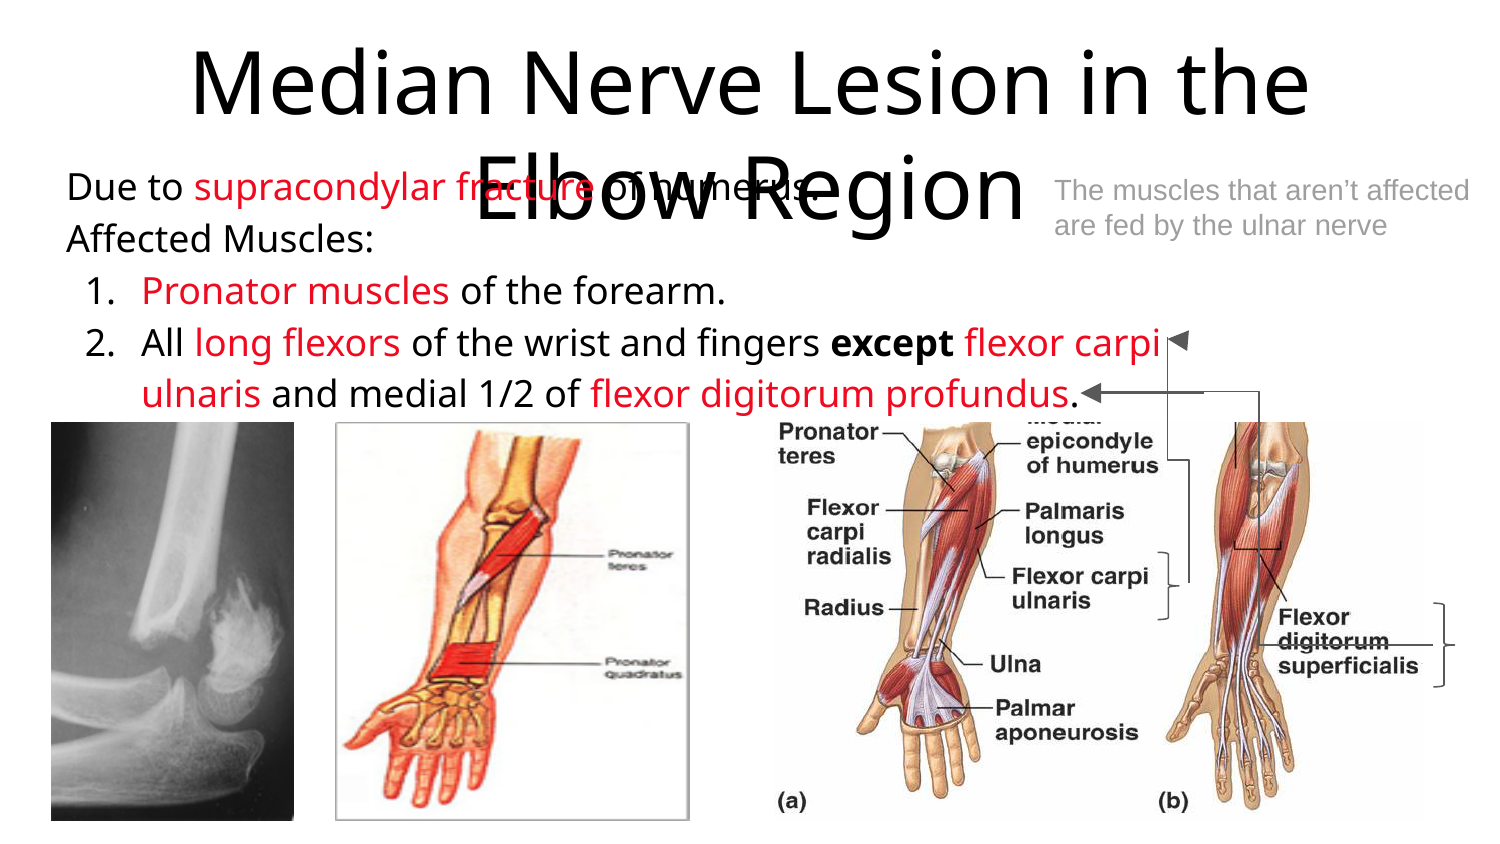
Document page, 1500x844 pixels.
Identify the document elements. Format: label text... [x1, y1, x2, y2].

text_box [1055, 449, 1302, 471]
text_box [1433, 654, 1445, 687]
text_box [1085, 391, 1455, 646]
list Due to supracondylar fracture of humerus. Affected Muscles: Pronator muscles of the forearm. All long flexors of the wrist and fingers except flexor carpi ulnaris and medial 1/2 of flexor digitorum profundus. [51, 141, 1189, 423]
picture [335, 422, 691, 822]
picture [773, 422, 1424, 822]
title Median Nerve Lesion in the Elbow Region [51, 11, 1449, 106]
picture [50, 422, 294, 822]
text_box The muscles that aren’t affected are fed by the ulnar nerve [1039, 156, 1500, 268]
